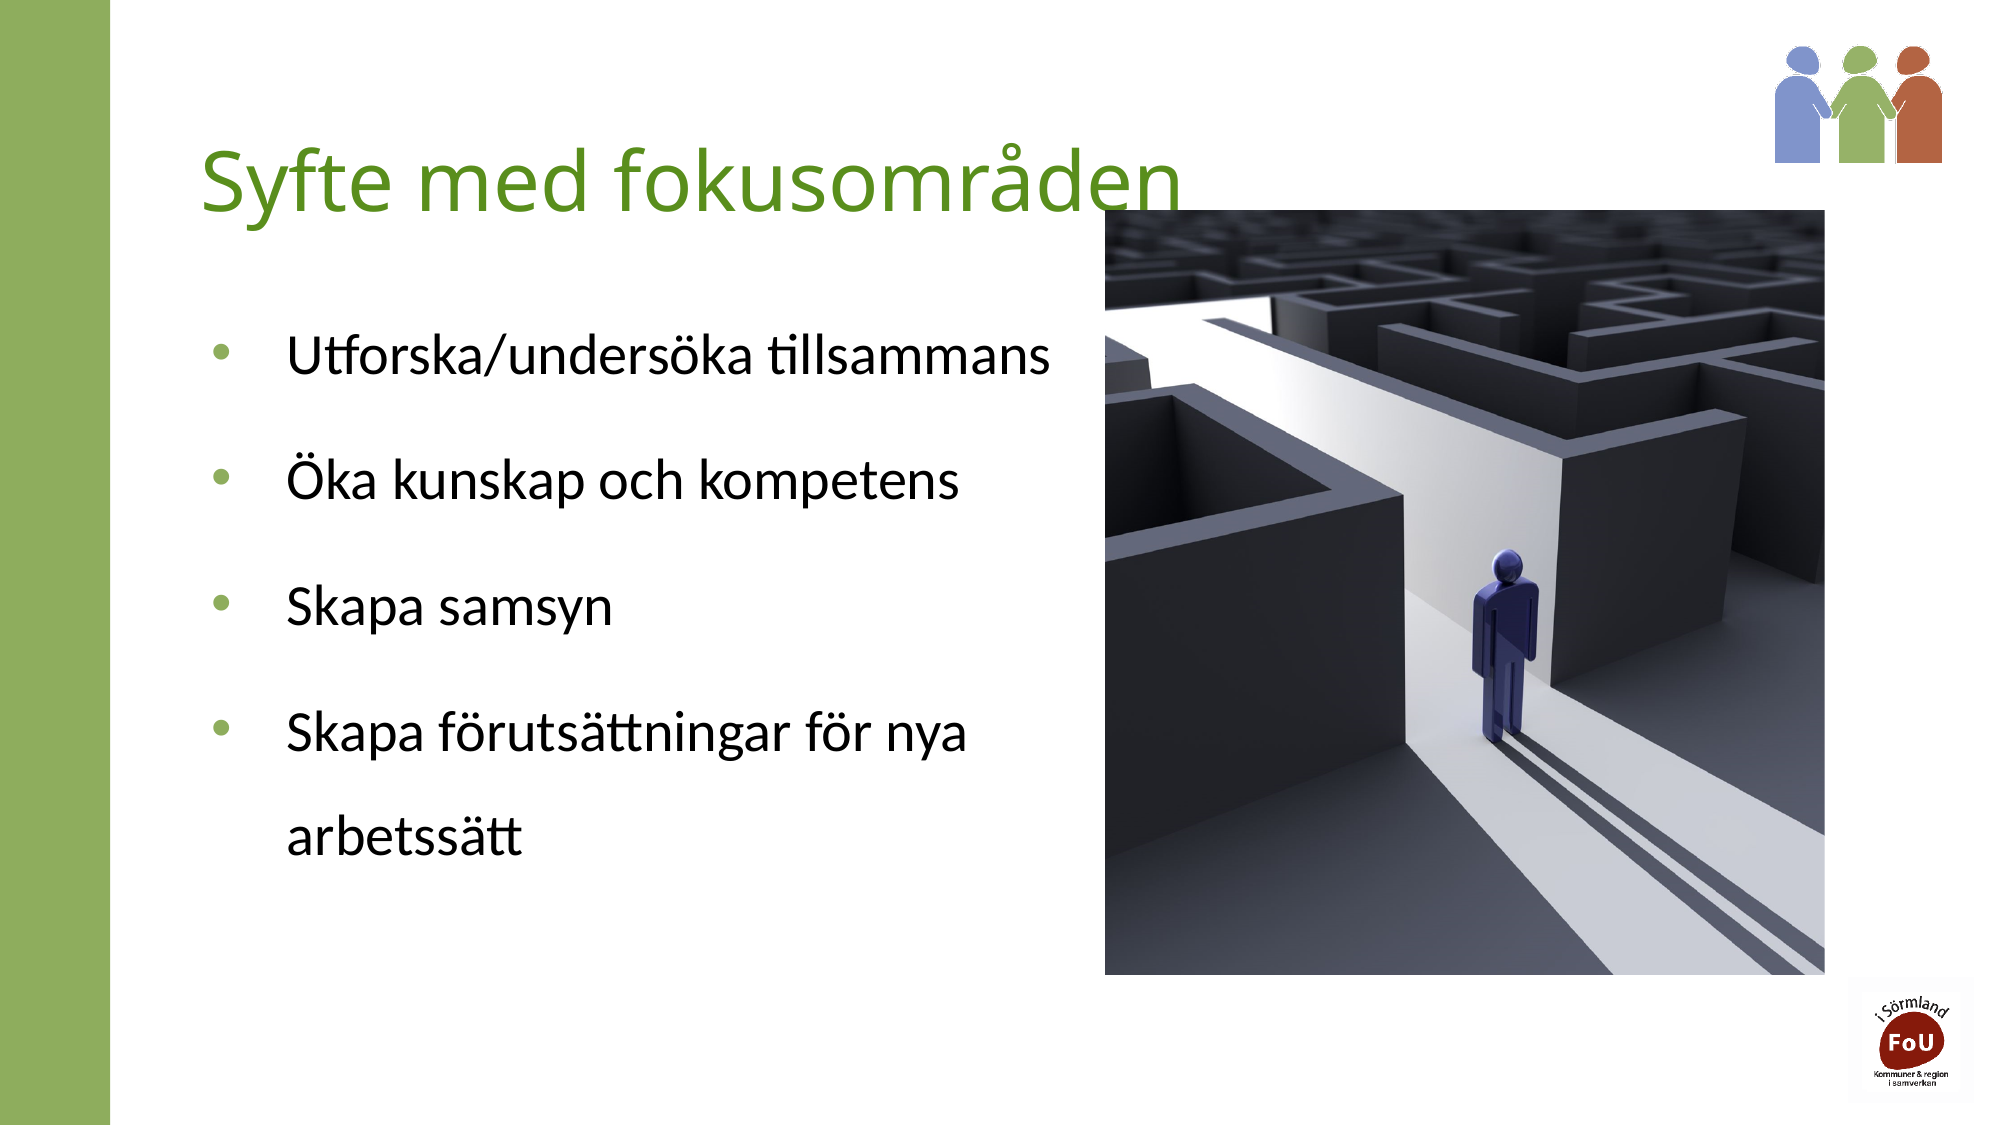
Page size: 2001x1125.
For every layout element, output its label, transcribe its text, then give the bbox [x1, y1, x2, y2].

title Syfte med fokusområden [185, 117, 1898, 252]
picture [1773, 44, 1943, 164]
picture [1105, 210, 1825, 975]
picture [1848, 977, 1974, 1103]
list Utforska/undersöka tillsammans Öka kunskap och kompetens Skapa samsyn Skapa förutsättningar för nya arbetssätt [196, 273, 1075, 1039]
